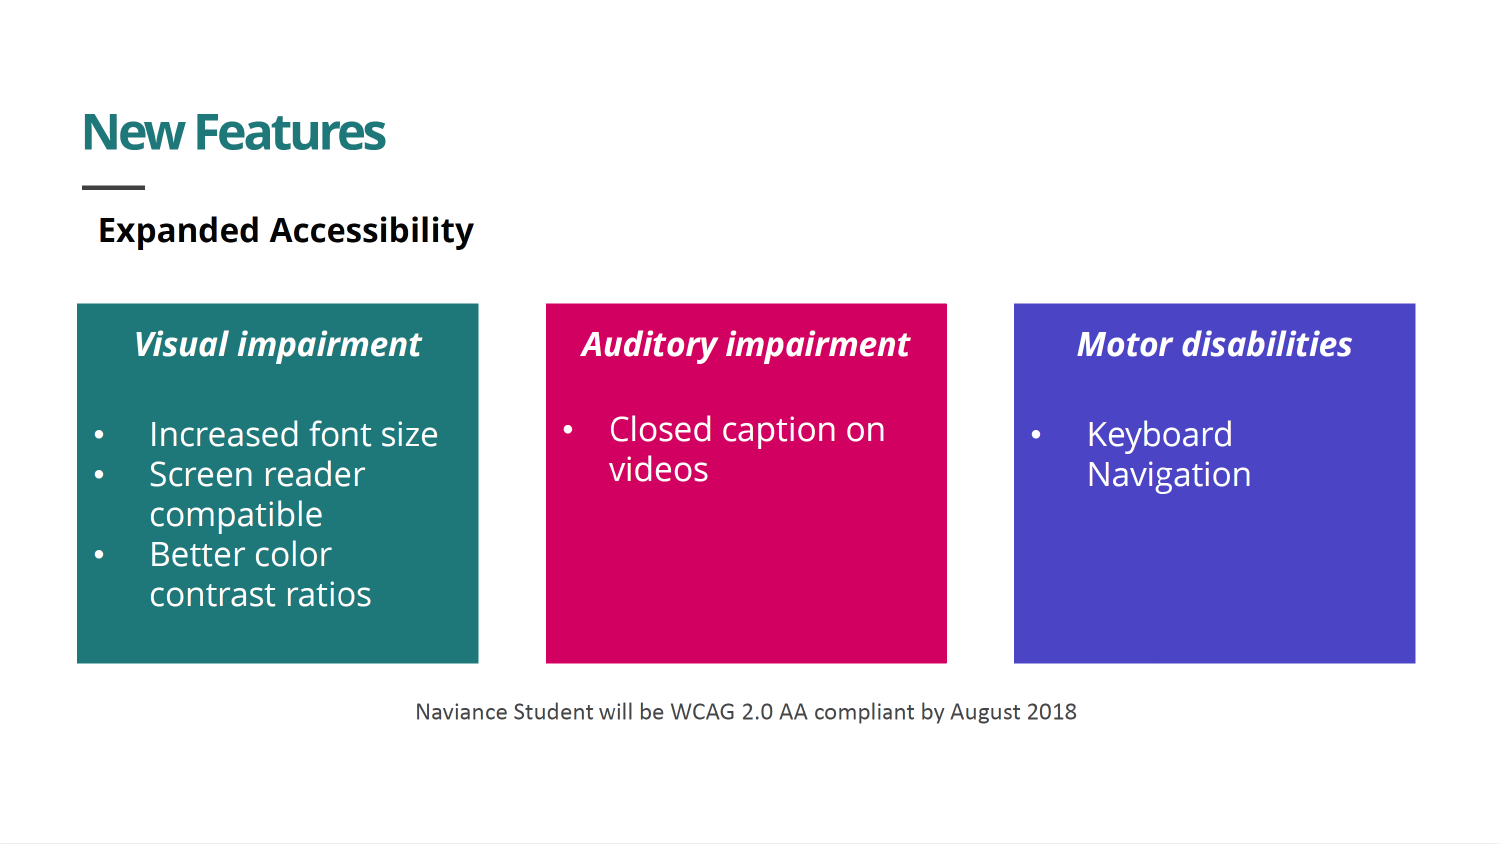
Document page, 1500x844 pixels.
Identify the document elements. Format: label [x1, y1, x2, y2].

picture [68, 106, 1432, 738]
